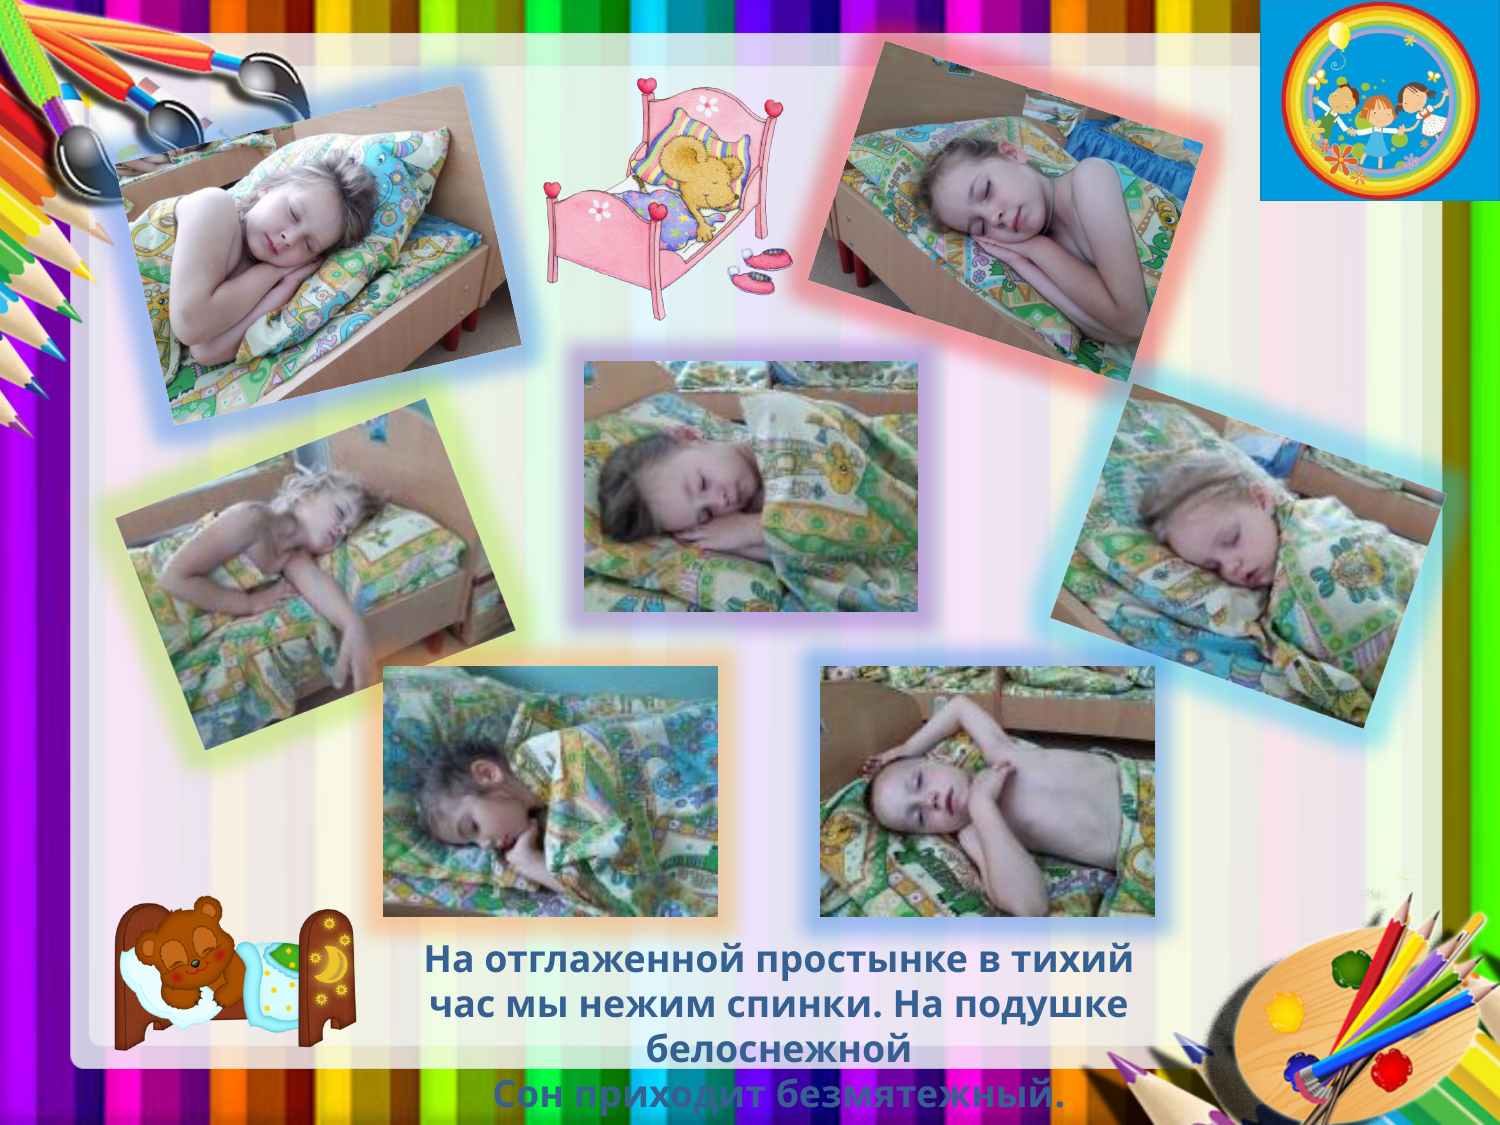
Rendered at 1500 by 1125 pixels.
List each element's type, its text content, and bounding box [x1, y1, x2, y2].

text_box На отглаженной простынке в тихий час мы нежим спинки. На подушке белоснежной Сон приходит безмятежный. [404, 928, 1155, 1125]
picture [0, 0, 1500, 1125]
picture [584, 361, 919, 612]
